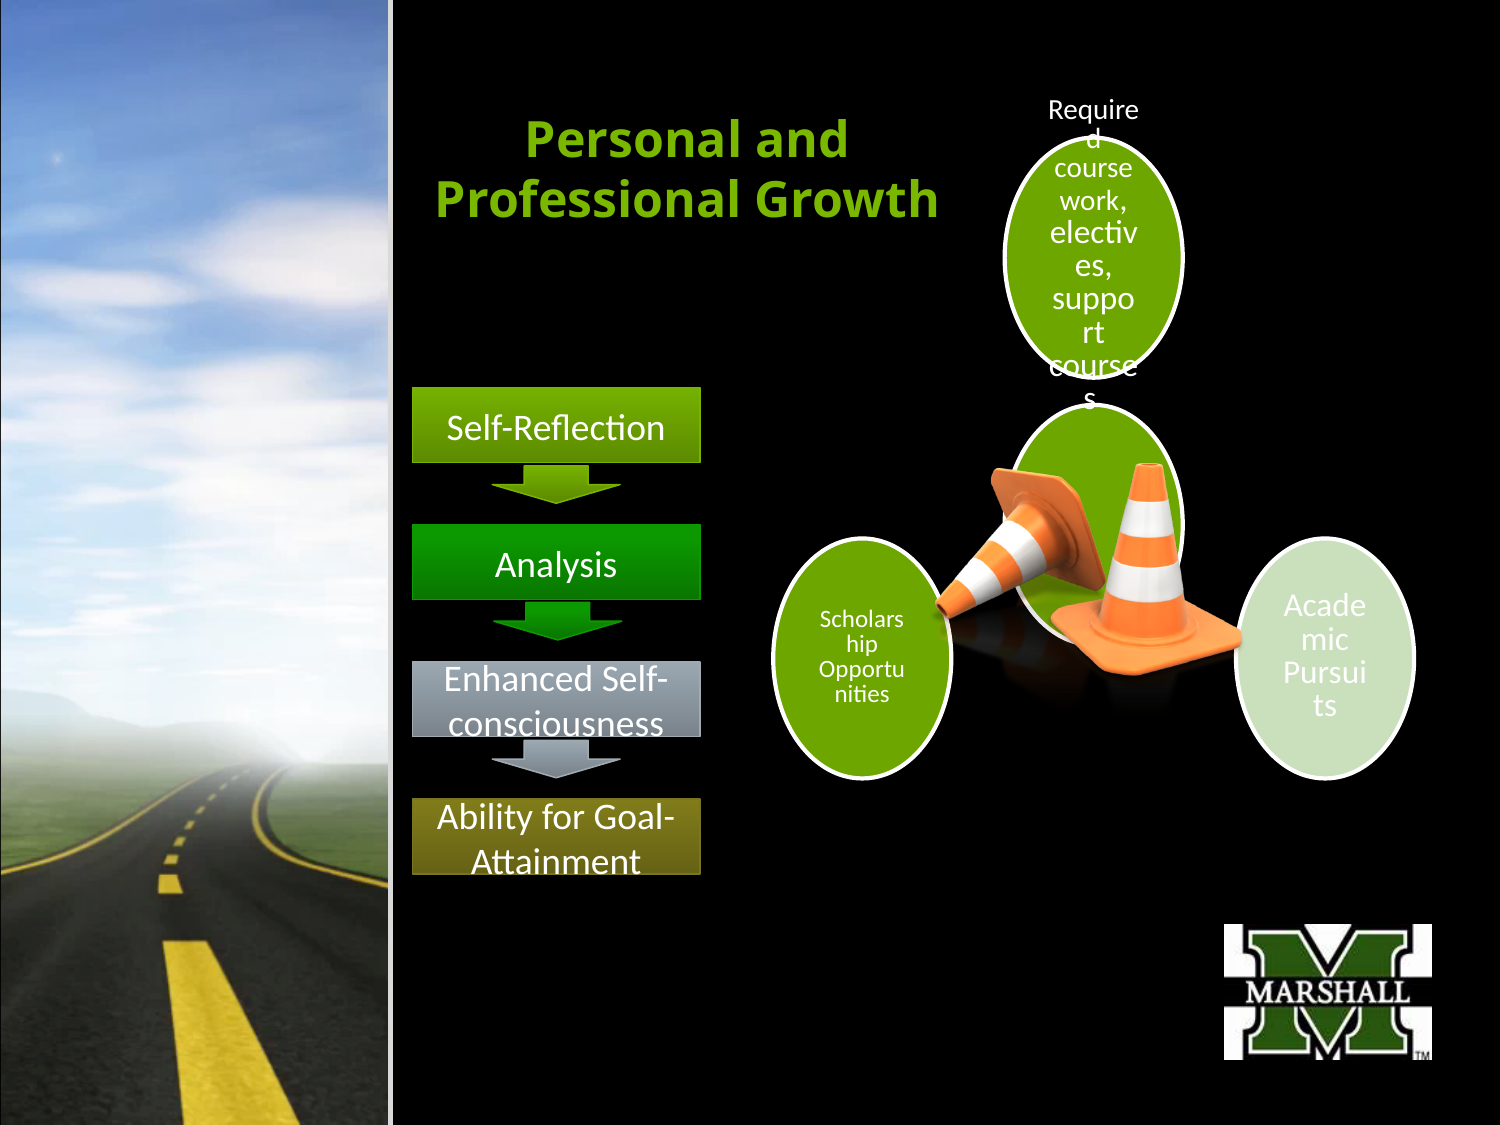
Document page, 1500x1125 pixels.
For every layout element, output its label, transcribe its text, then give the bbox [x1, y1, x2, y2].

title Personal and Professional Growth [412, 44, 736, 236]
picture [897, 437, 1274, 719]
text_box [412, 387, 701, 875]
picture [1224, 924, 1432, 1060]
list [737, 44, 1451, 1006]
picture [0, 0, 388, 1125]
